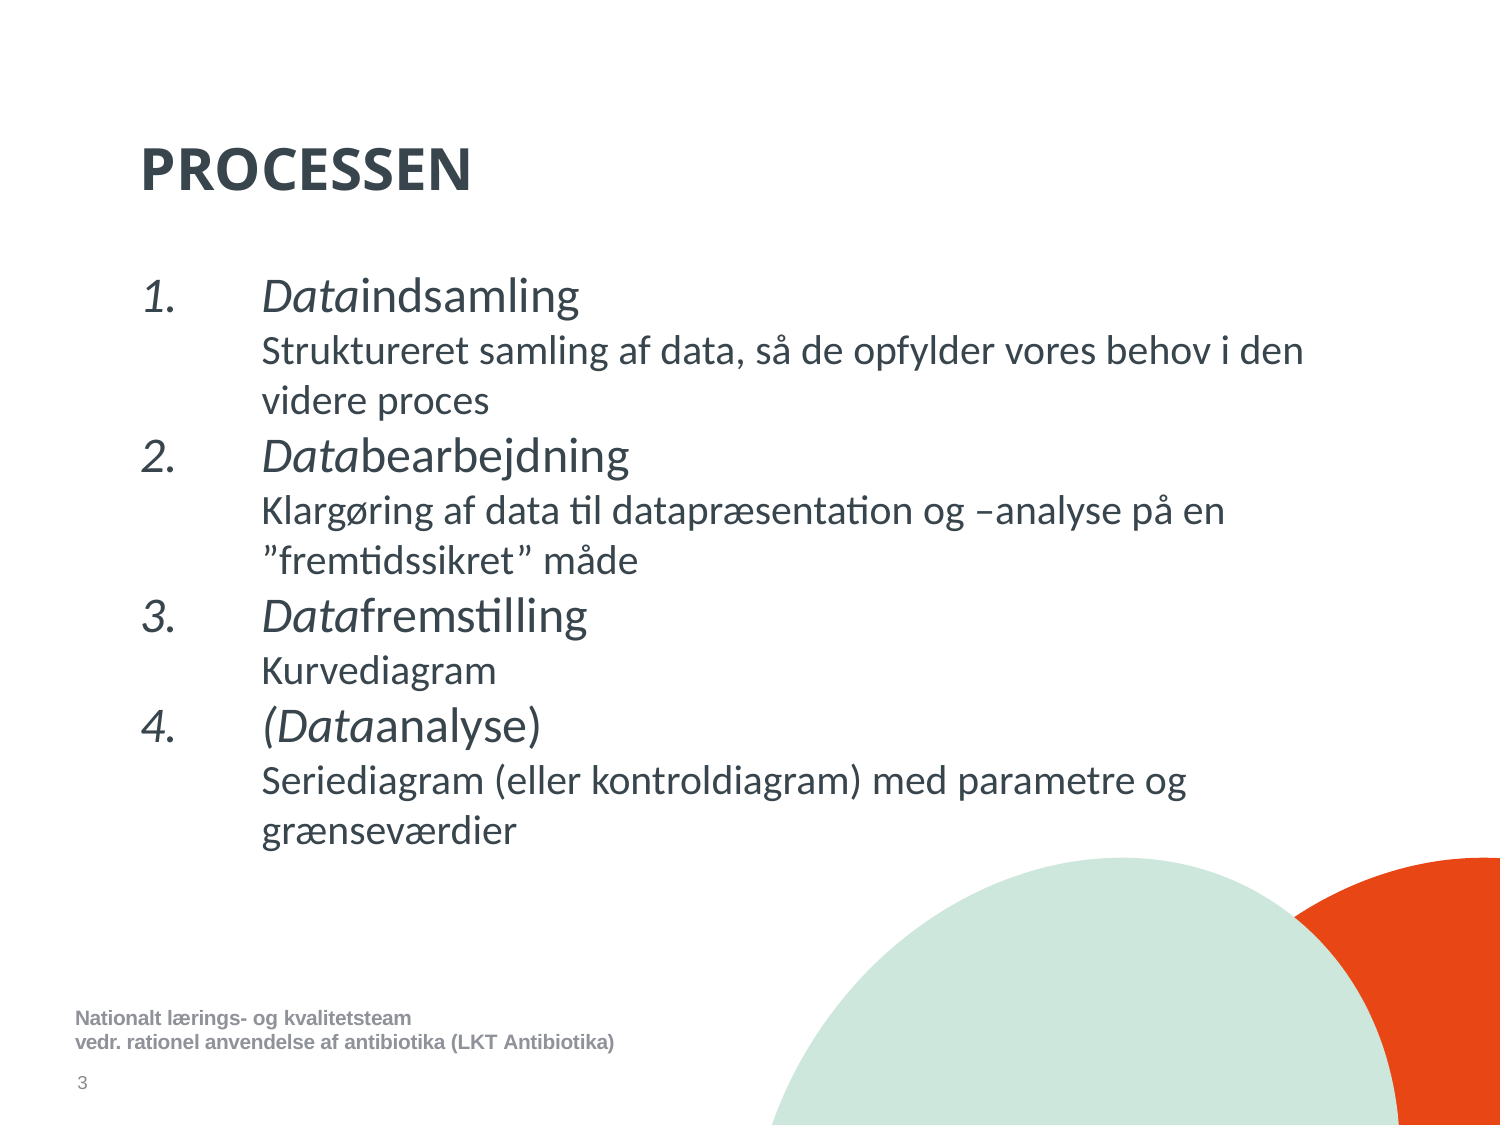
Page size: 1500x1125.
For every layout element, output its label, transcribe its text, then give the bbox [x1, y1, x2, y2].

list Dataindsamling Struktureret samling af data, så de opfylder vores behov i den videre proces Databearbejdning Klargøring af data til datapræsentation og –analyse på en ”fremtidssikret” måde Datafremstilling Kurvediagram (Dataanalyse) Seriediagram (eller kontroldiagram) med parametre og grænseværdier [125, 255, 1365, 838]
list Processen [125, 125, 1213, 255]
slide_number 3 [62, 1052, 413, 1113]
footer Nationalt lærings- og kvalitetsteam vedr. rationel anvendelse af antibiotika (LKT Antibiotika) [72, 1004, 622, 1057]
